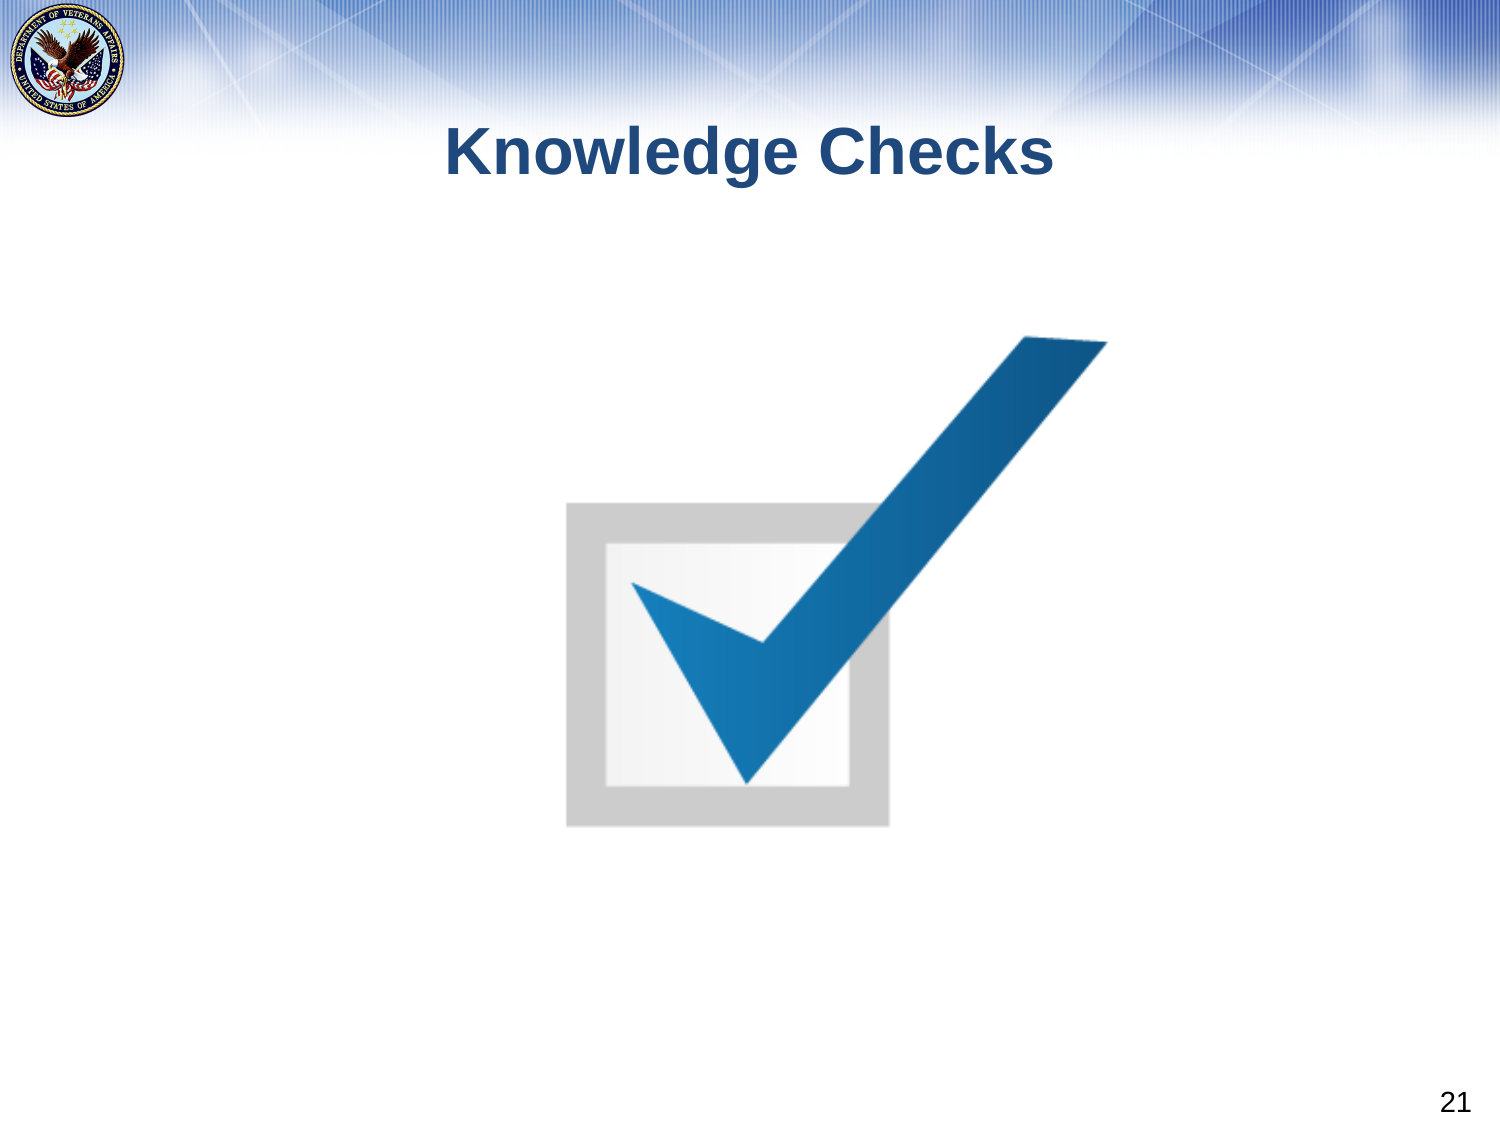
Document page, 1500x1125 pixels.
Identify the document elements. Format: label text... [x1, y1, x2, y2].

picture [0, 219, 1500, 1062]
slide_number 21 [1136, 1083, 1487, 1125]
picture [0, 0, 1500, 99]
title Knowledge Checks [0, 99, 1500, 219]
